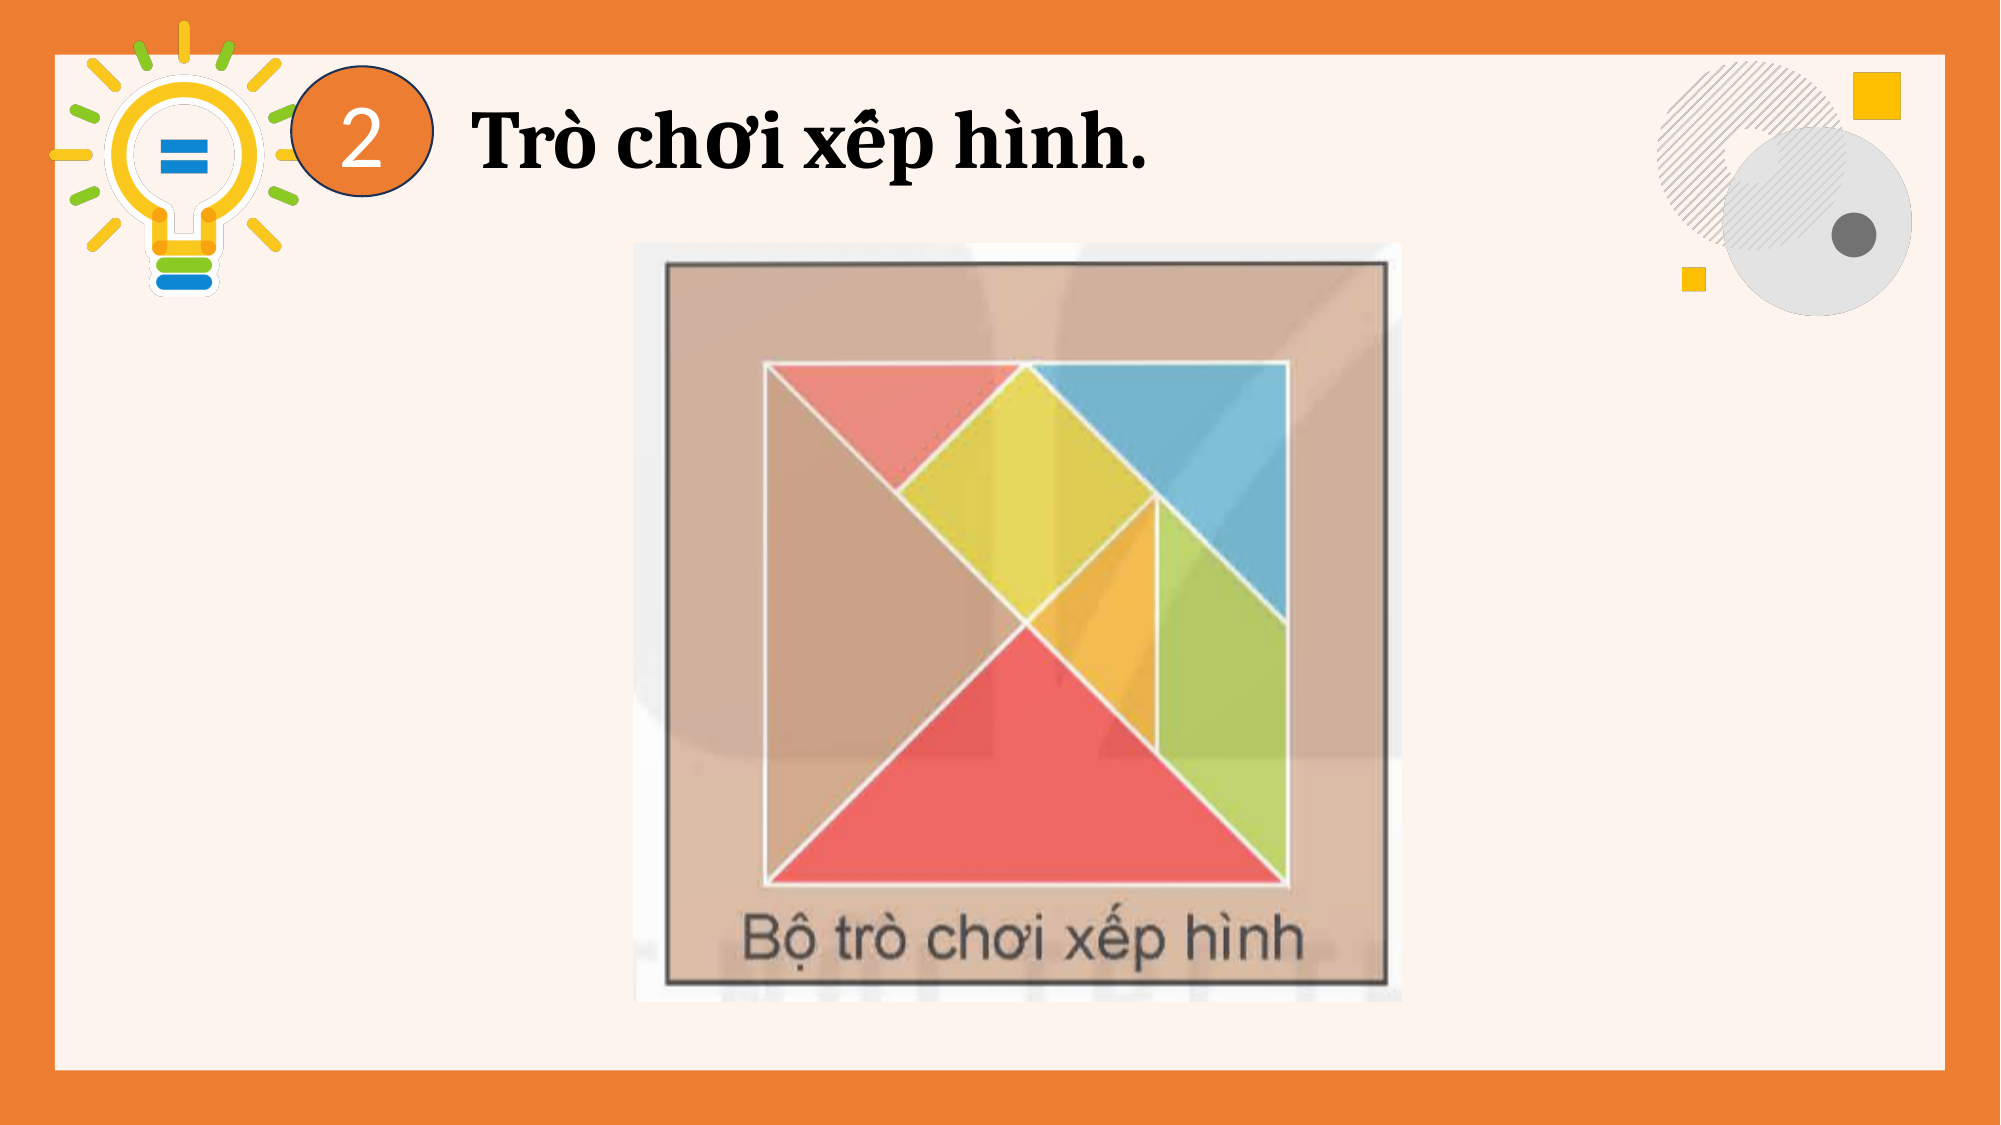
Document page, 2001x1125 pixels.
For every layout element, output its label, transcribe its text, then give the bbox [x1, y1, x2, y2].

text_box 2 [290, 65, 434, 198]
picture [1596, 0, 1974, 377]
picture [633, 243, 1402, 1002]
text_box Trò chơi xếp hình. [456, 78, 1225, 193]
picture [49, 20, 319, 297]
